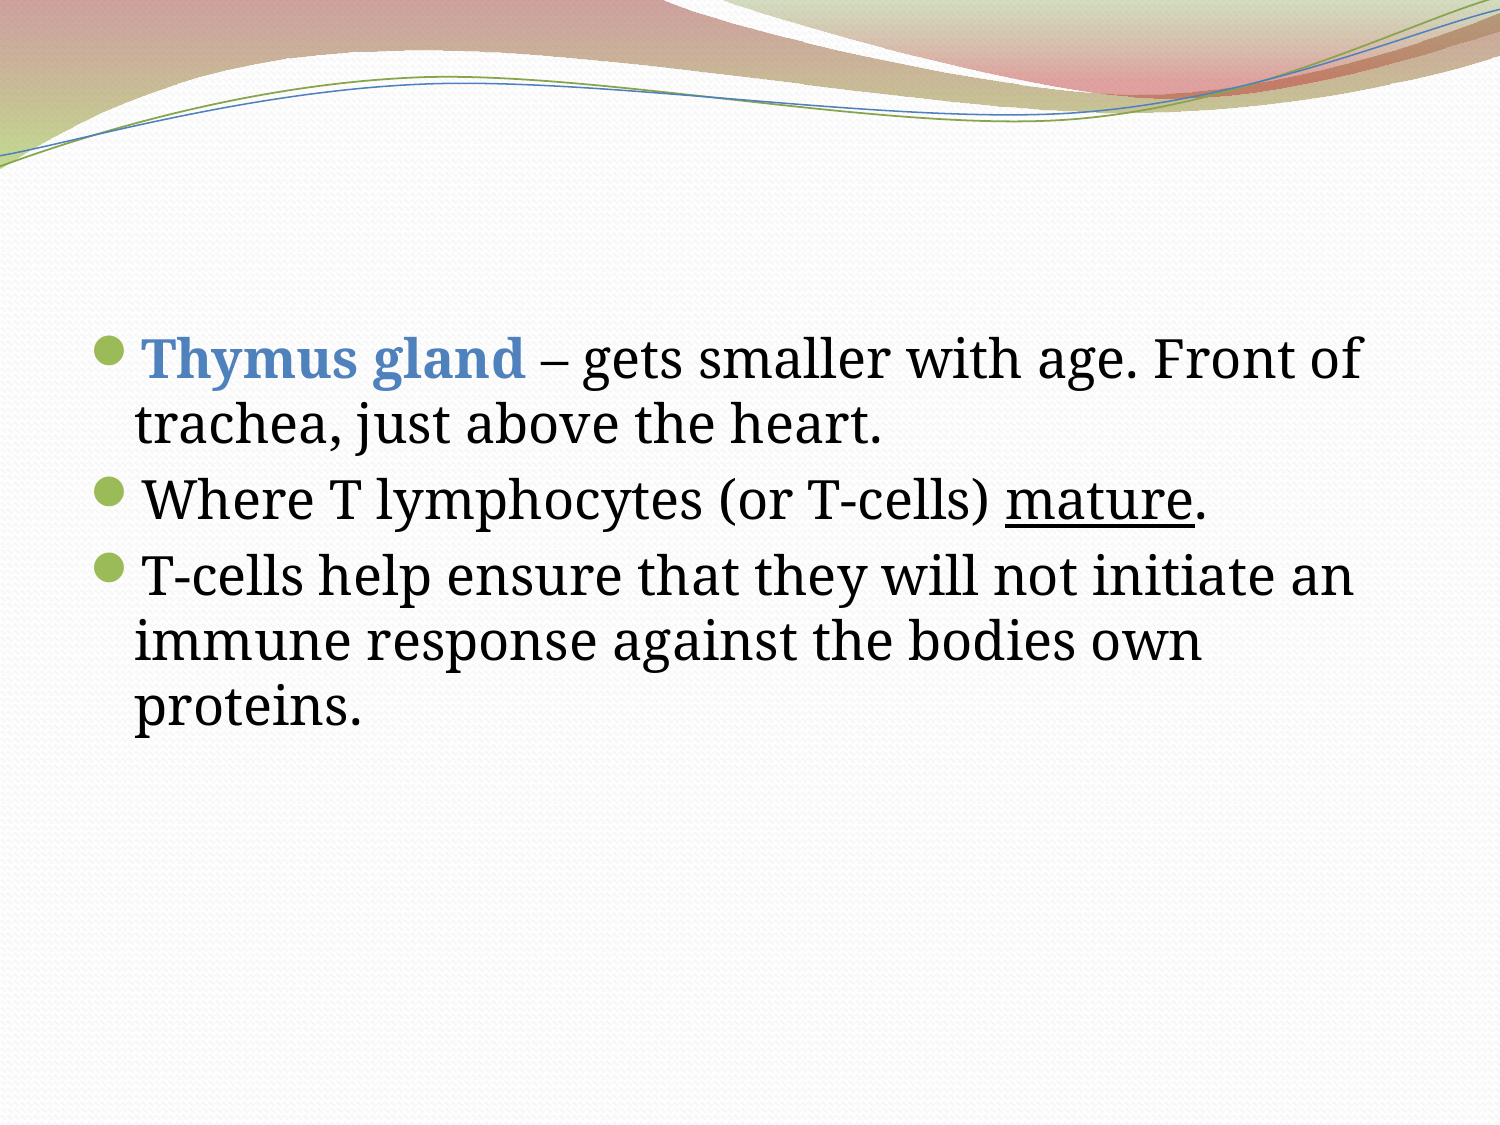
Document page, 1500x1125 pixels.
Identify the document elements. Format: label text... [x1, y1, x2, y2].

list Thymus gland – gets smaller with age. Front of trachea, just above the heart. Where T lymphocytes (or T-cells) mature. T-cells help ensure that they will not initiate an immune response against the bodies own proteins. [75, 317, 1425, 1038]
